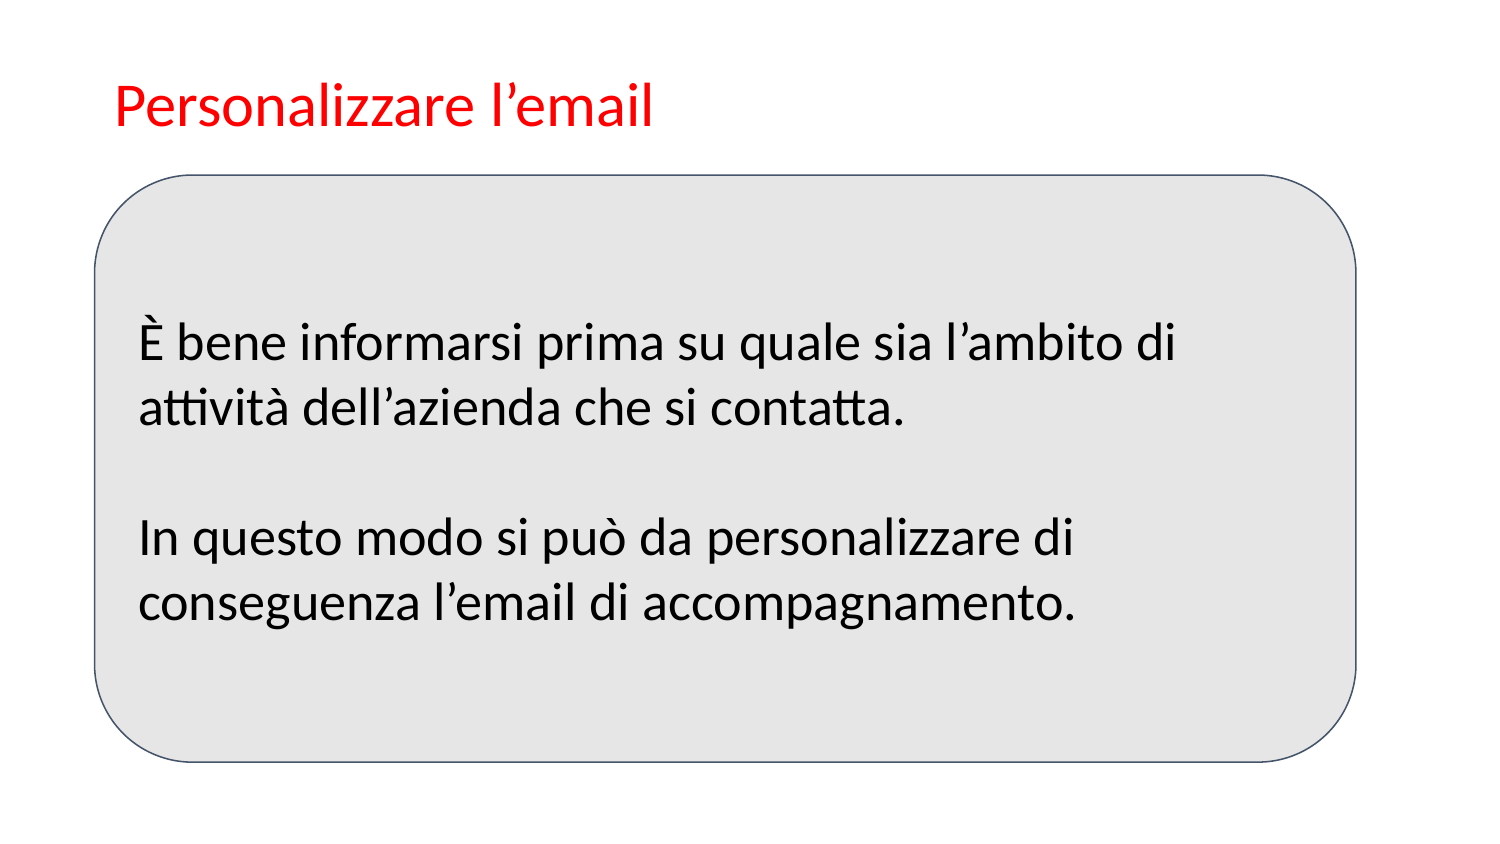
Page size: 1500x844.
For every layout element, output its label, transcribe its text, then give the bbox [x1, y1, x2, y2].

title Personalizzare l’email [103, 24, 1397, 188]
text_box È bene informarsi prima su quale sia l’ambito di attività dell’azienda che si contatta. In questo modo si può da personalizzare di conseguenza l’email di accompagnamento. [94, 188, 1356, 763]
